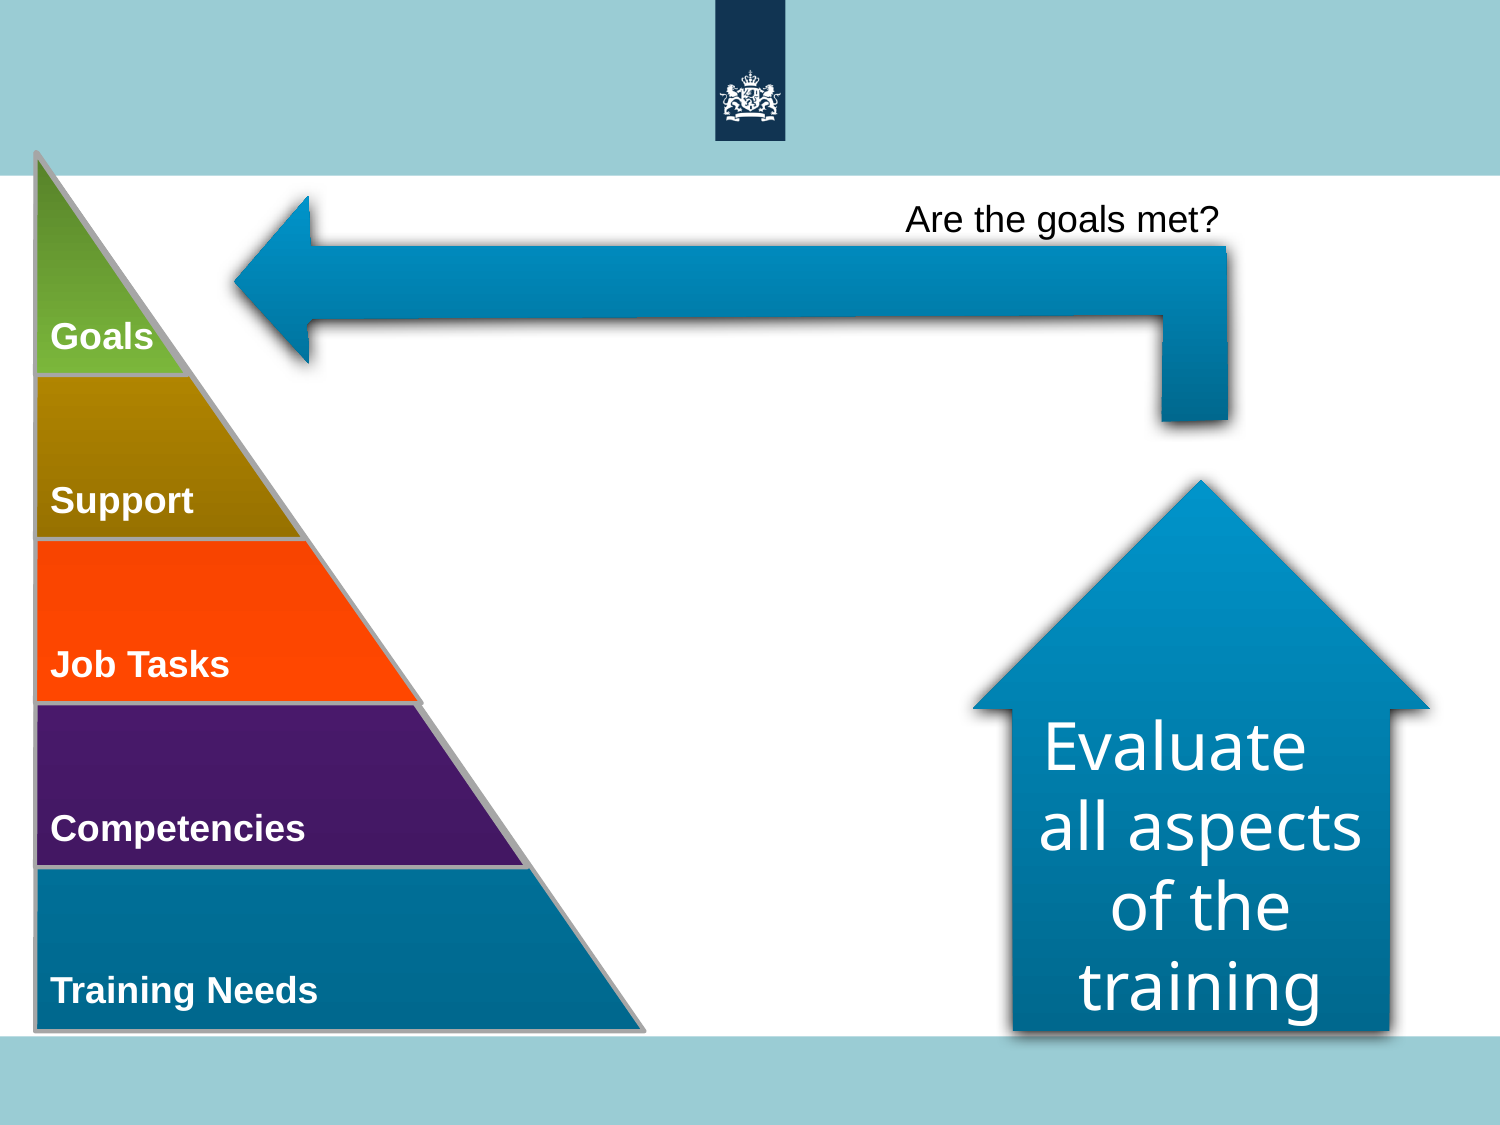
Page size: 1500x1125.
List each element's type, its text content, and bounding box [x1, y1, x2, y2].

text_box Are the goals met? [890, 187, 1266, 248]
text_box [32, 150, 190, 378]
text_box [32, 705, 530, 870]
text_box Evaluate all aspects of the training [970, 478, 1432, 1034]
text_box [232, 193, 1230, 424]
picture [0, 0, 1500, 141]
text_box Job Tasks [35, 632, 270, 693]
text_box Training Needs [35, 958, 434, 1019]
text_box Competencies [35, 796, 375, 857]
text_box Goals [35, 304, 176, 365]
text_box [33, 706, 647, 1034]
text_box Support [35, 468, 270, 529]
text_box [32, 482, 424, 706]
text_box [32, 350, 307, 542]
